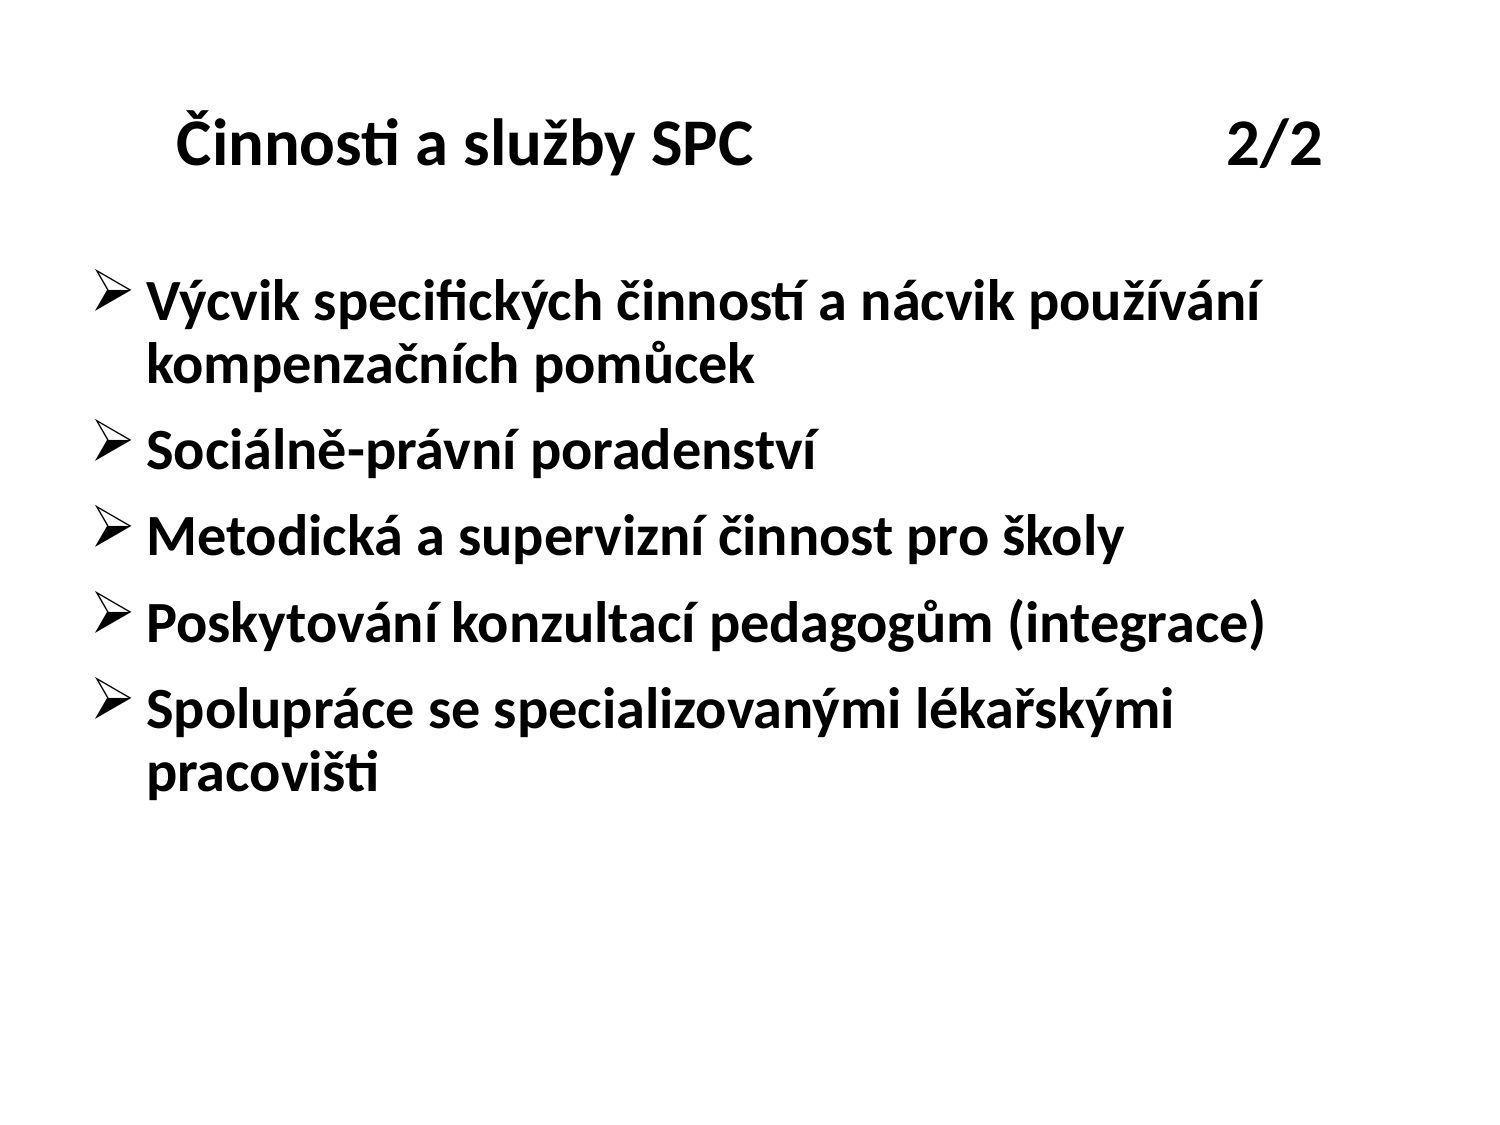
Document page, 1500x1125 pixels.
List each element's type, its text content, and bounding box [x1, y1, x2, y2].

list Výcvik specifických činností a nácvik používání kompenzačních pomůcek Sociálně-právní poradenství Metodická a supervizní činnost pro školy Poskytování konzultací pedagogům (integrace) Spolupráce se specializovanými lékařskými pracovišti [75, 262, 1425, 1005]
title Činnosti a služby SPC 2/2 [75, 45, 1425, 233]
